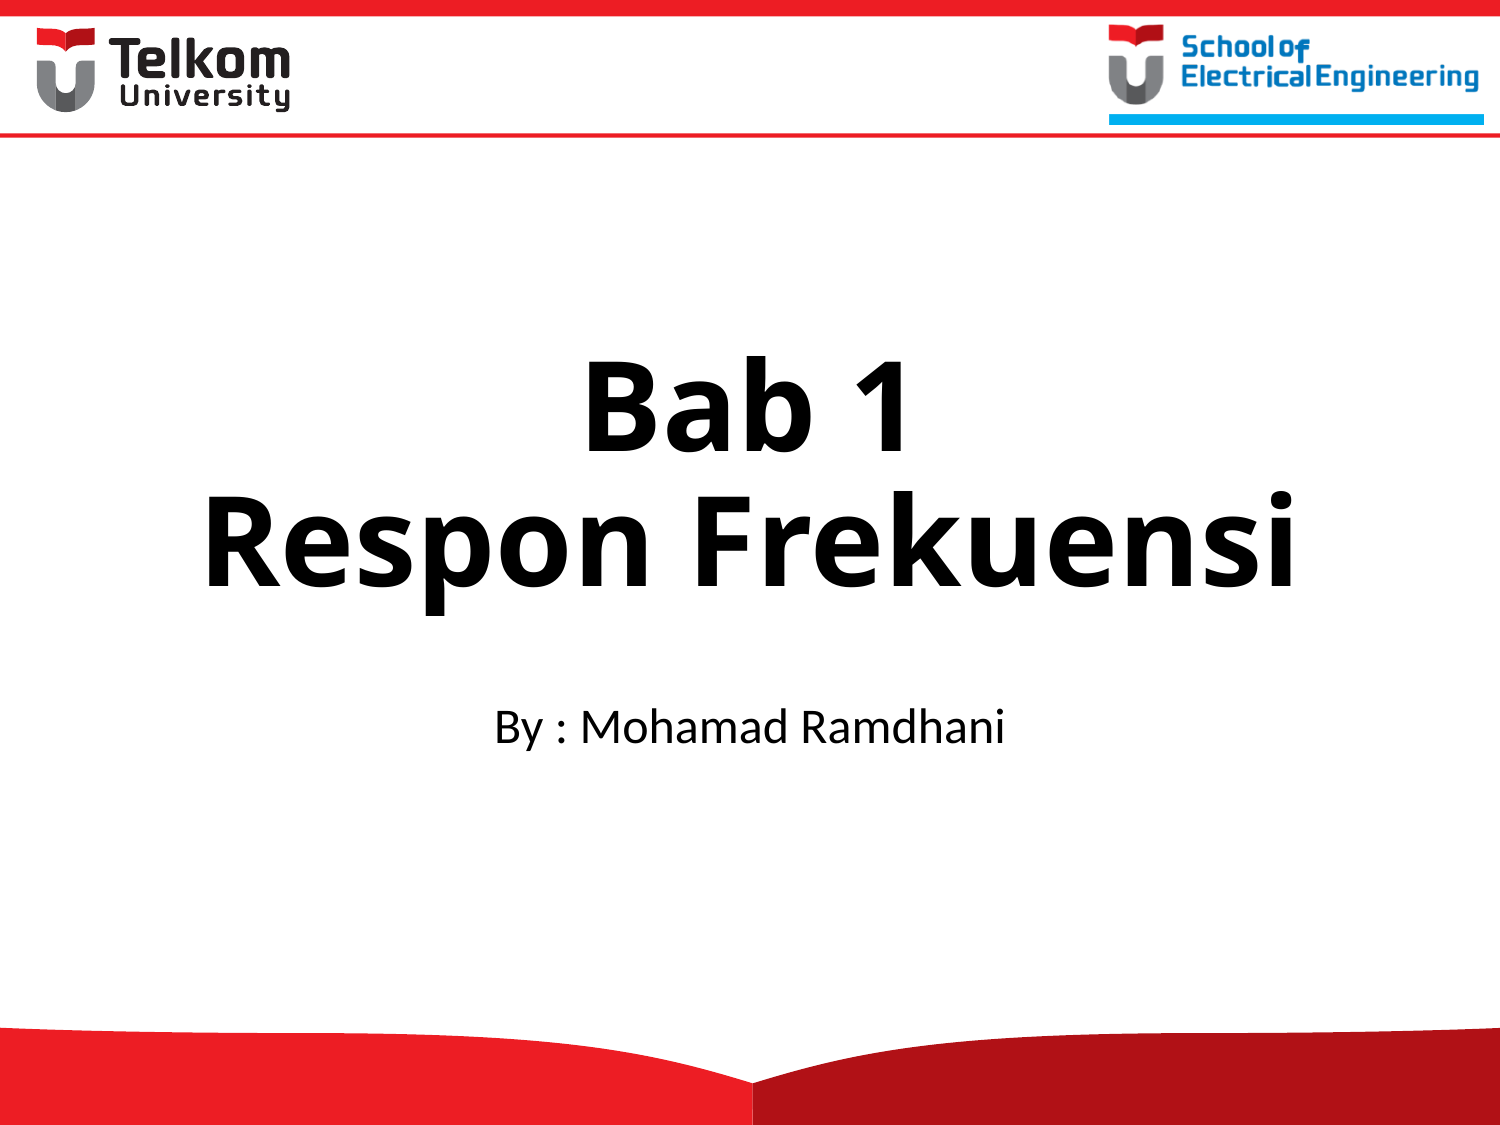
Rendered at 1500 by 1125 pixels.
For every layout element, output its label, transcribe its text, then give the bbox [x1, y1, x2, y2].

subtitle By : Mohamad Ramdhani [187, 692, 1313, 965]
picture [1100, 24, 1484, 125]
title Bab 1 Respon Frekuensi [112, 243, 1388, 622]
